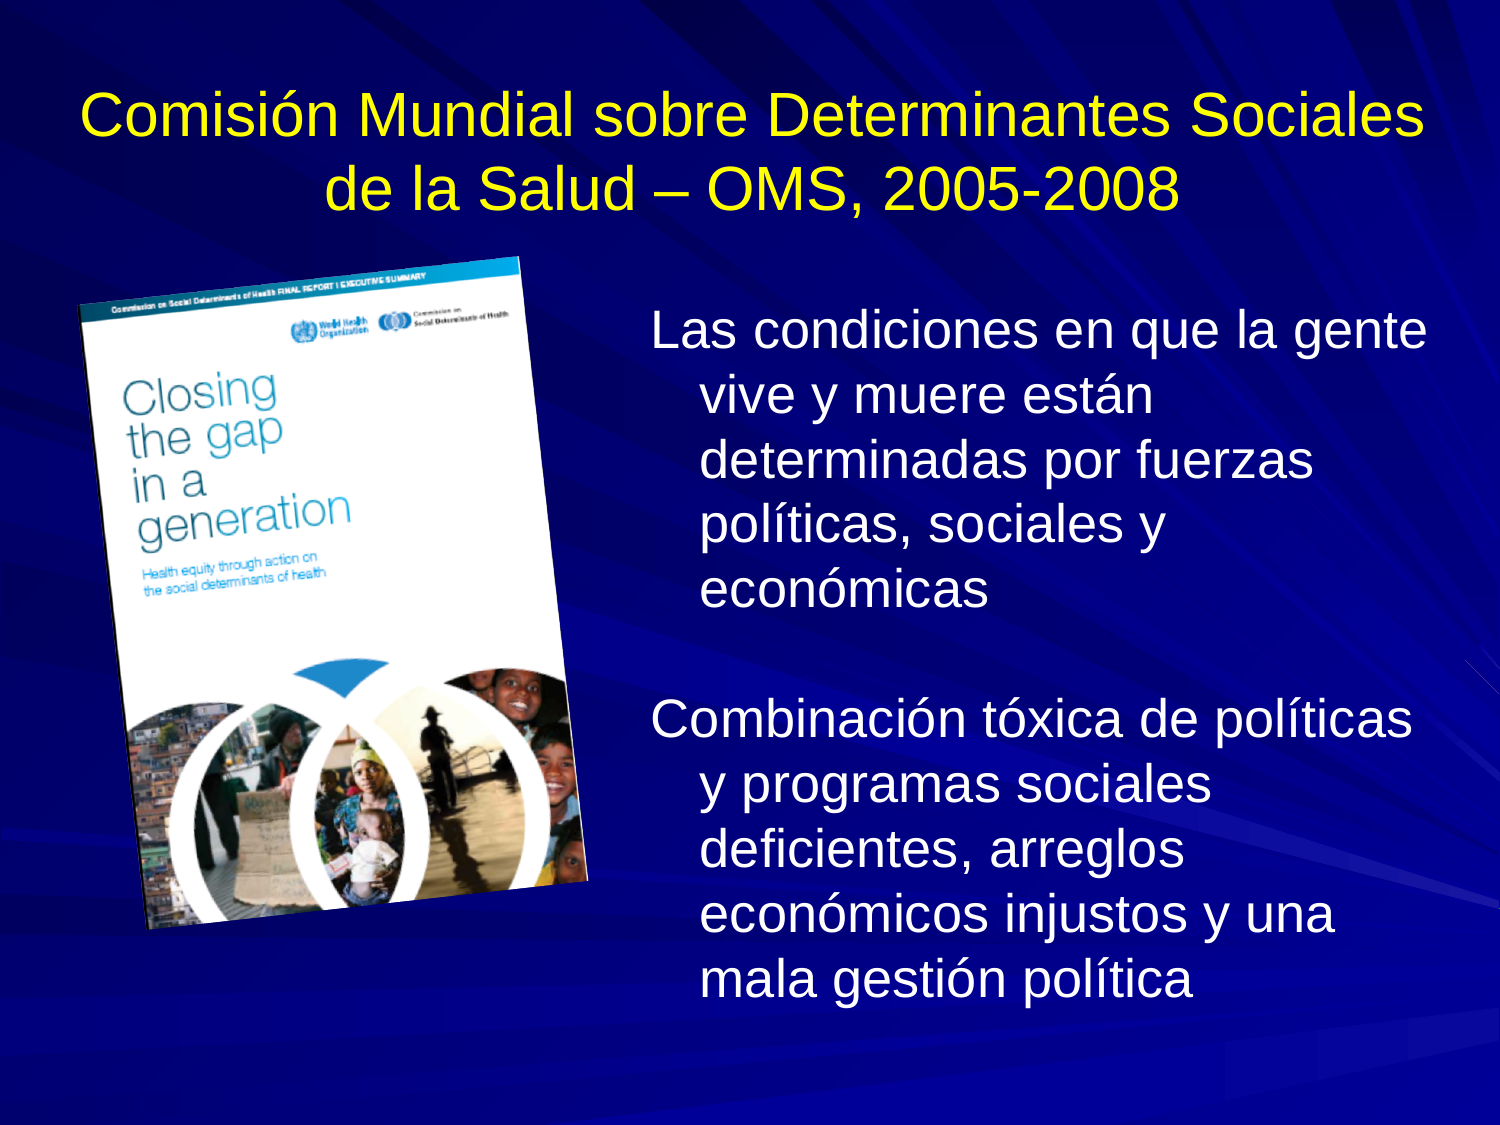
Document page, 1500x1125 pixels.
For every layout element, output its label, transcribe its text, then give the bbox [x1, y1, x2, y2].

title Comisión Mundial sobre Determinantes Sociales de la Salud – OMS, 2005-2008 [3, 54, 1500, 243]
text_box Las condiciones en que la gente vive y muere están determinadas por fuerzas políticas, sociales y económicas Combinación tóxica de políticas y programas sociales deficientes, arreglos económicos injustos y una mala gestión política [637, 287, 1462, 1125]
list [109, 277, 556, 908]
